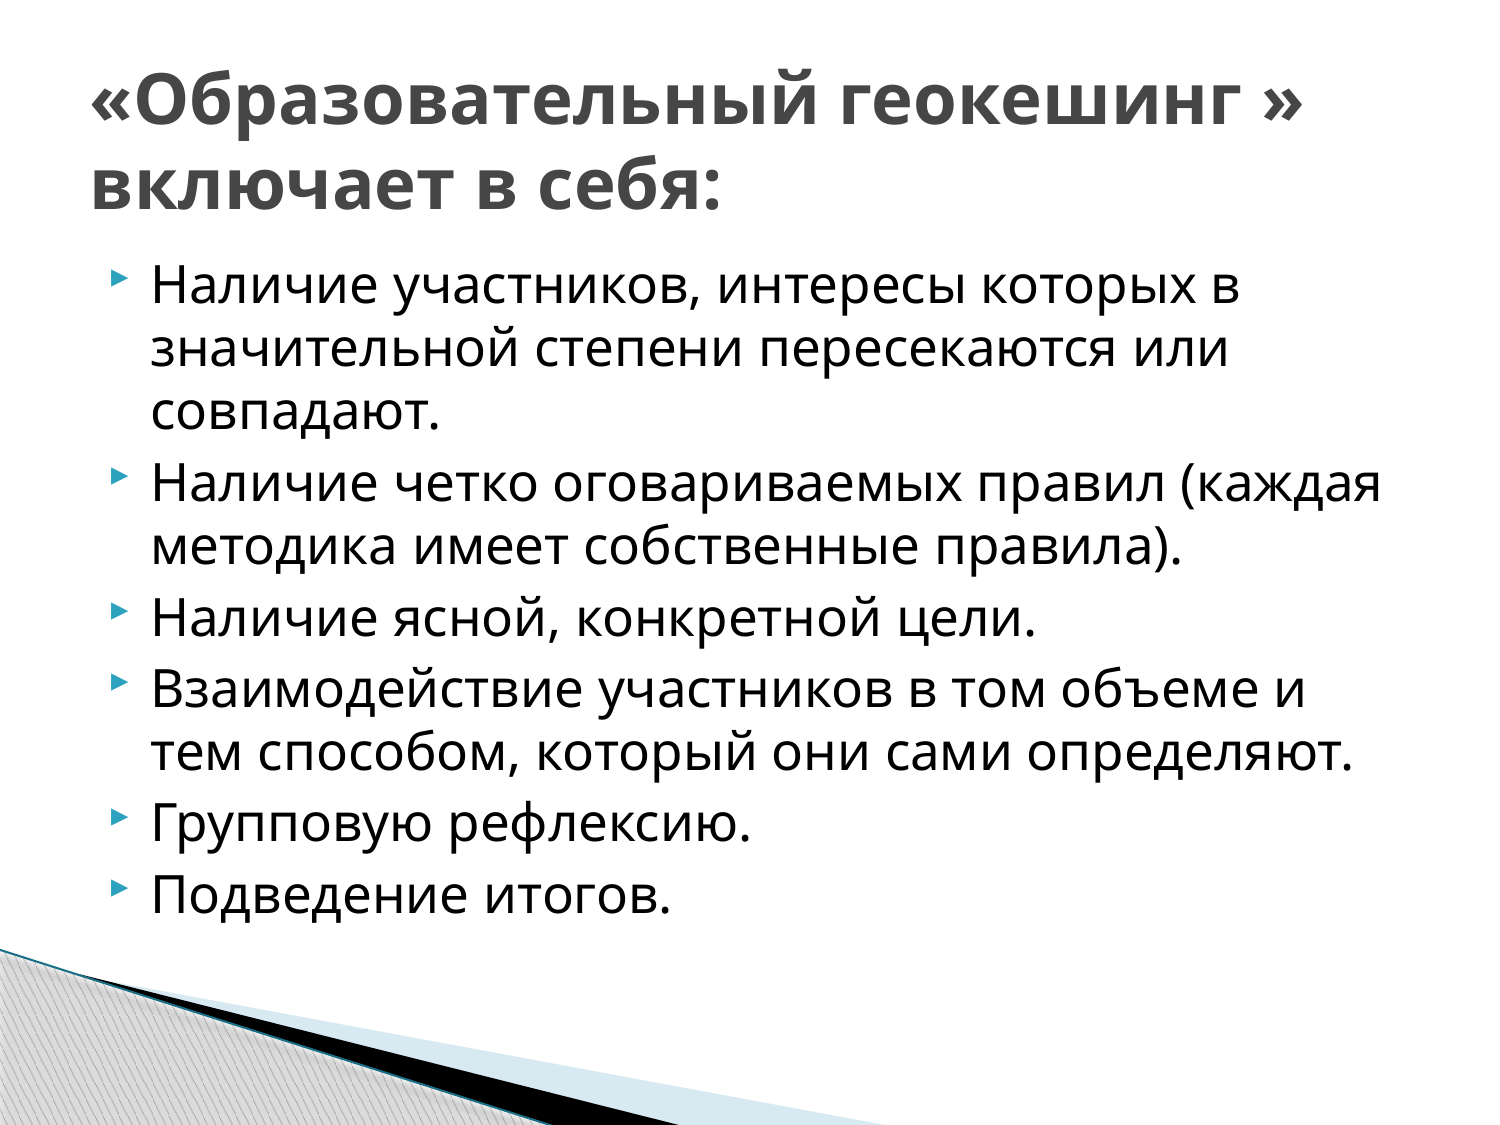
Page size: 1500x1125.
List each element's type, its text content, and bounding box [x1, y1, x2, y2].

list Наличие участников, интересы которых в значительной степени пересекаются или совпадают. Наличие четко оговариваемых правил (каждая методика имеет собственные правила). Наличие ясной, конкретной цели. Взаимодействие участников в том объеме и тем способом, который они сами определяют. Групповую рефлексию. Подведение итогов. [75, 243, 1425, 986]
title «Образовательный геокешинг » включает в себя: [75, 45, 1425, 233]
